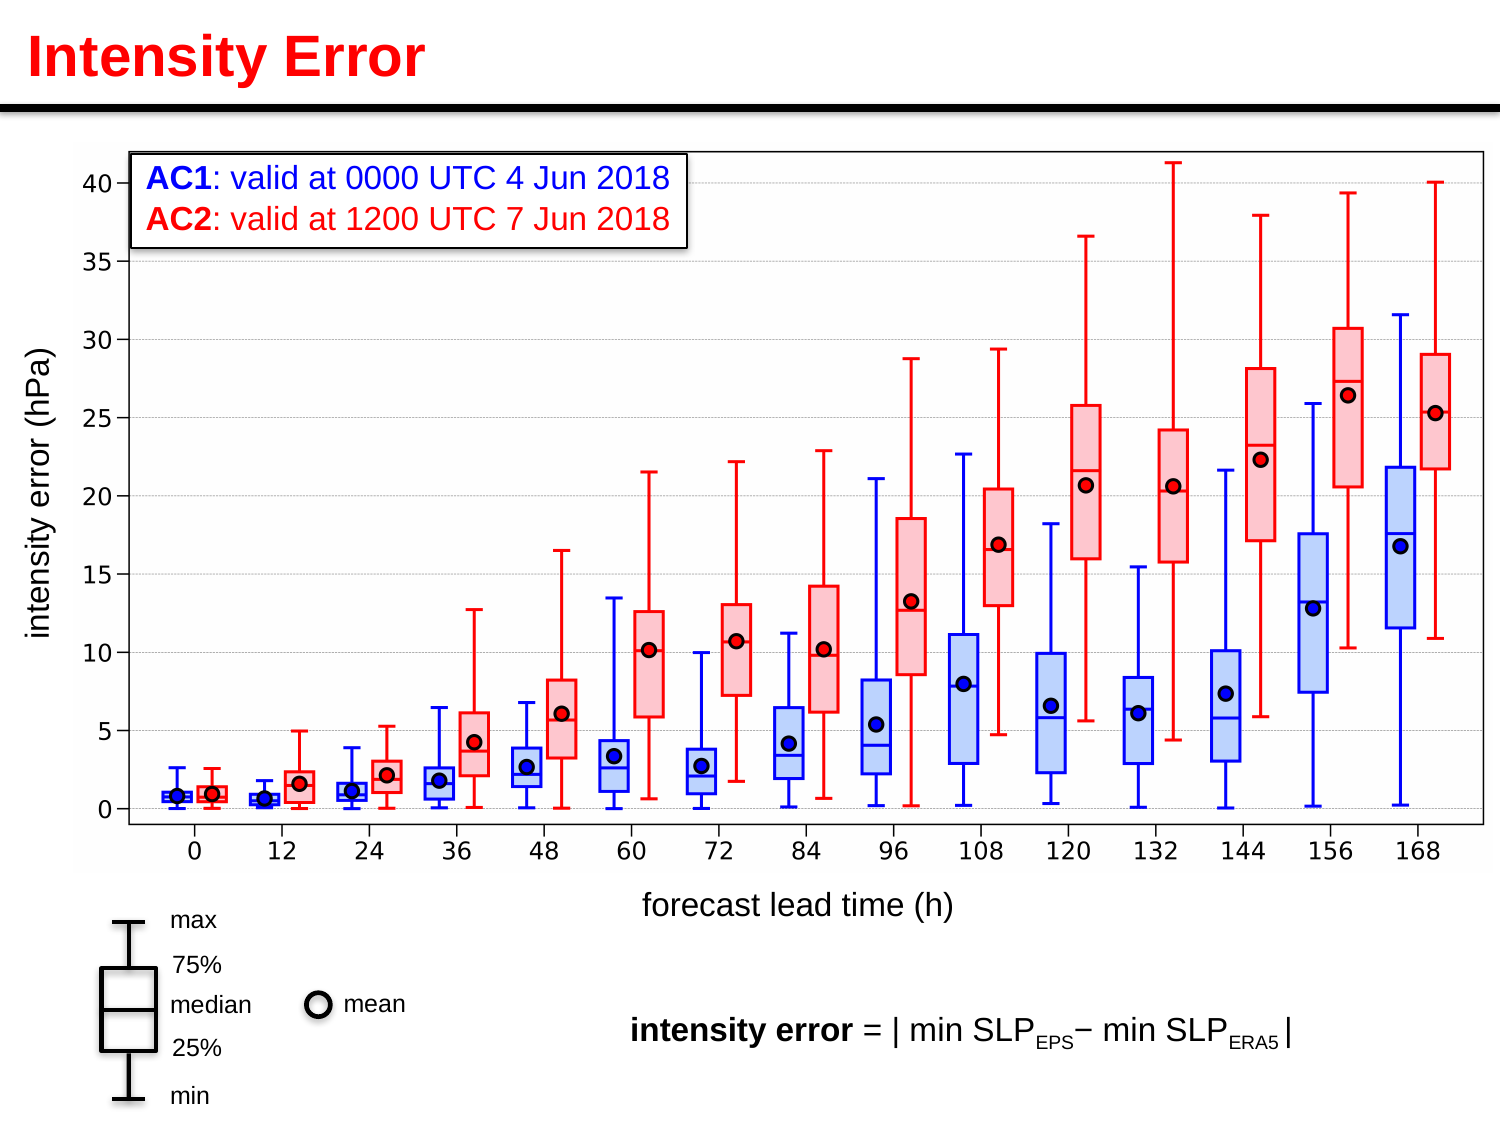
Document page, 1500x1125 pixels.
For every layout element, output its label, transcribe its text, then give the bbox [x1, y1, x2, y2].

text_box mean [328, 979, 475, 1025]
picture [73, 142, 1493, 874]
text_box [130, 149, 701, 249]
text_box [306, 991, 328, 1018]
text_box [101, 896, 301, 1118]
text_box forecast lead time (h) [130, 881, 1476, 931]
text_box intensity error = | min SLPEPS− min SLPERA5 | [550, 1000, 1373, 1061]
text_box Intensity Error [13, 0, 1500, 107]
text_box intensity error (hPa) [8, 159, 63, 829]
